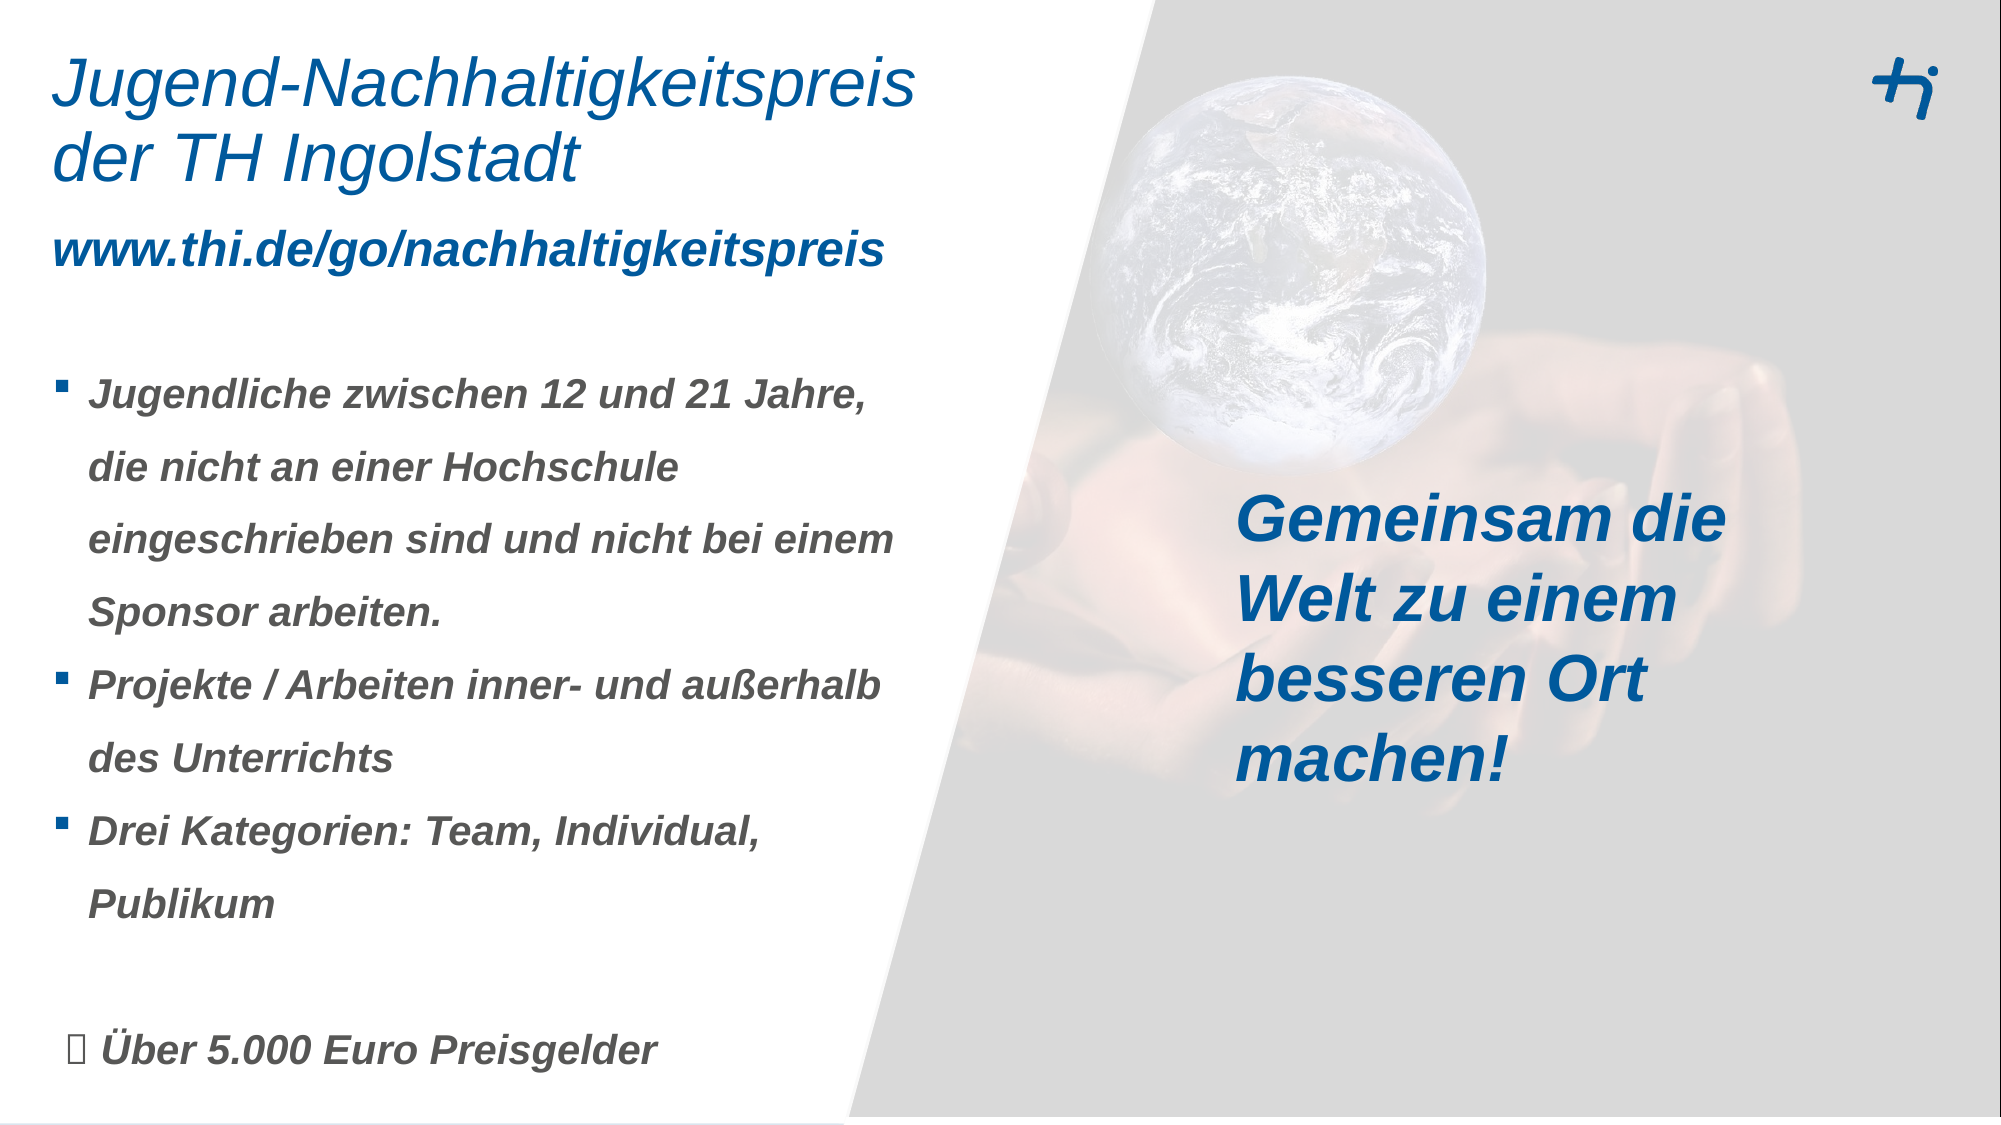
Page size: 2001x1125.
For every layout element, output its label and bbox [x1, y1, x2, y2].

text_box [1153, 1117, 2000, 1124]
picture [0, 0, 2001, 1125]
